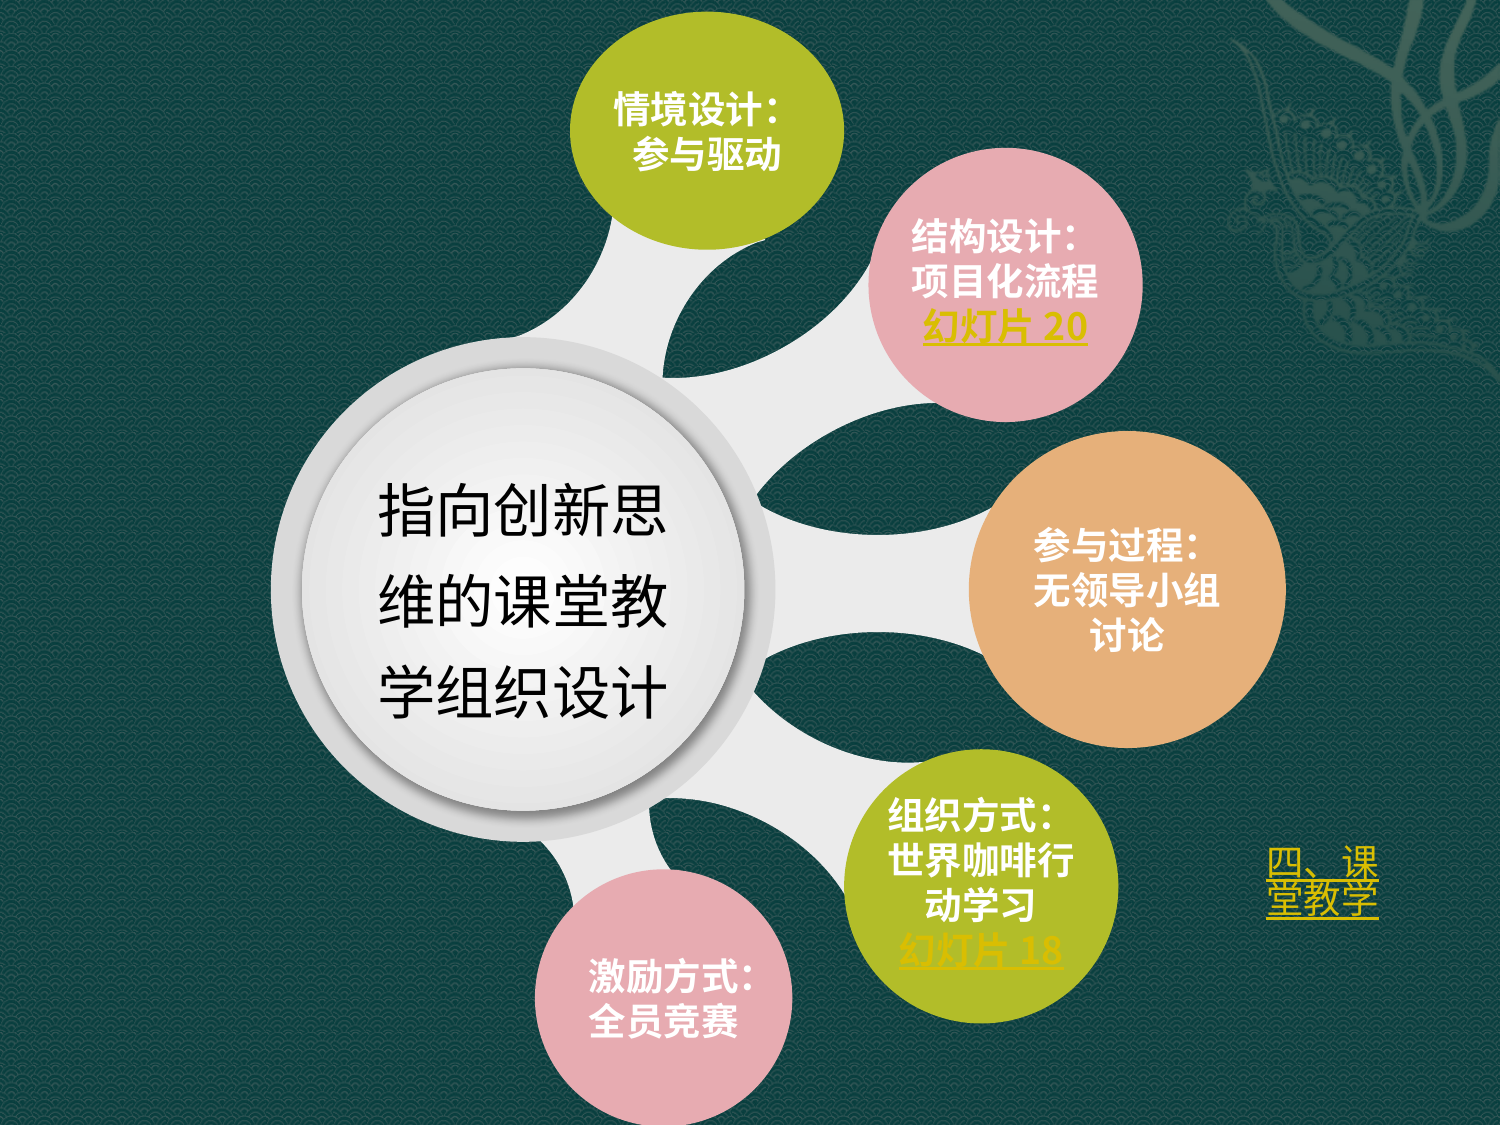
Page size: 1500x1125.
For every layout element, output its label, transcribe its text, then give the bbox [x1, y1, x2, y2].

text_box [541, 809, 671, 905]
text_box 指向创新思维的课堂教学组织设计 [302, 368, 745, 811]
text_box 结构设计：项目化流程幻灯片 20 [868, 147, 1143, 423]
text_box 情境设计：参与驱动 [570, 11, 845, 250]
text_box [514, 217, 766, 378]
text_box 四、课堂教学 [1251, 831, 1424, 901]
text_box [270, 337, 776, 842]
text_box 组织方式：世界咖啡行动学习幻灯片 18 [844, 749, 1119, 1024]
text_box 激励方式：全员竞赛 [534, 869, 793, 1125]
text_box 参与过程：无领导小组讨论 [968, 430, 1286, 749]
text_box [666, 692, 921, 894]
text_box [762, 506, 991, 659]
text_box [663, 263, 934, 494]
